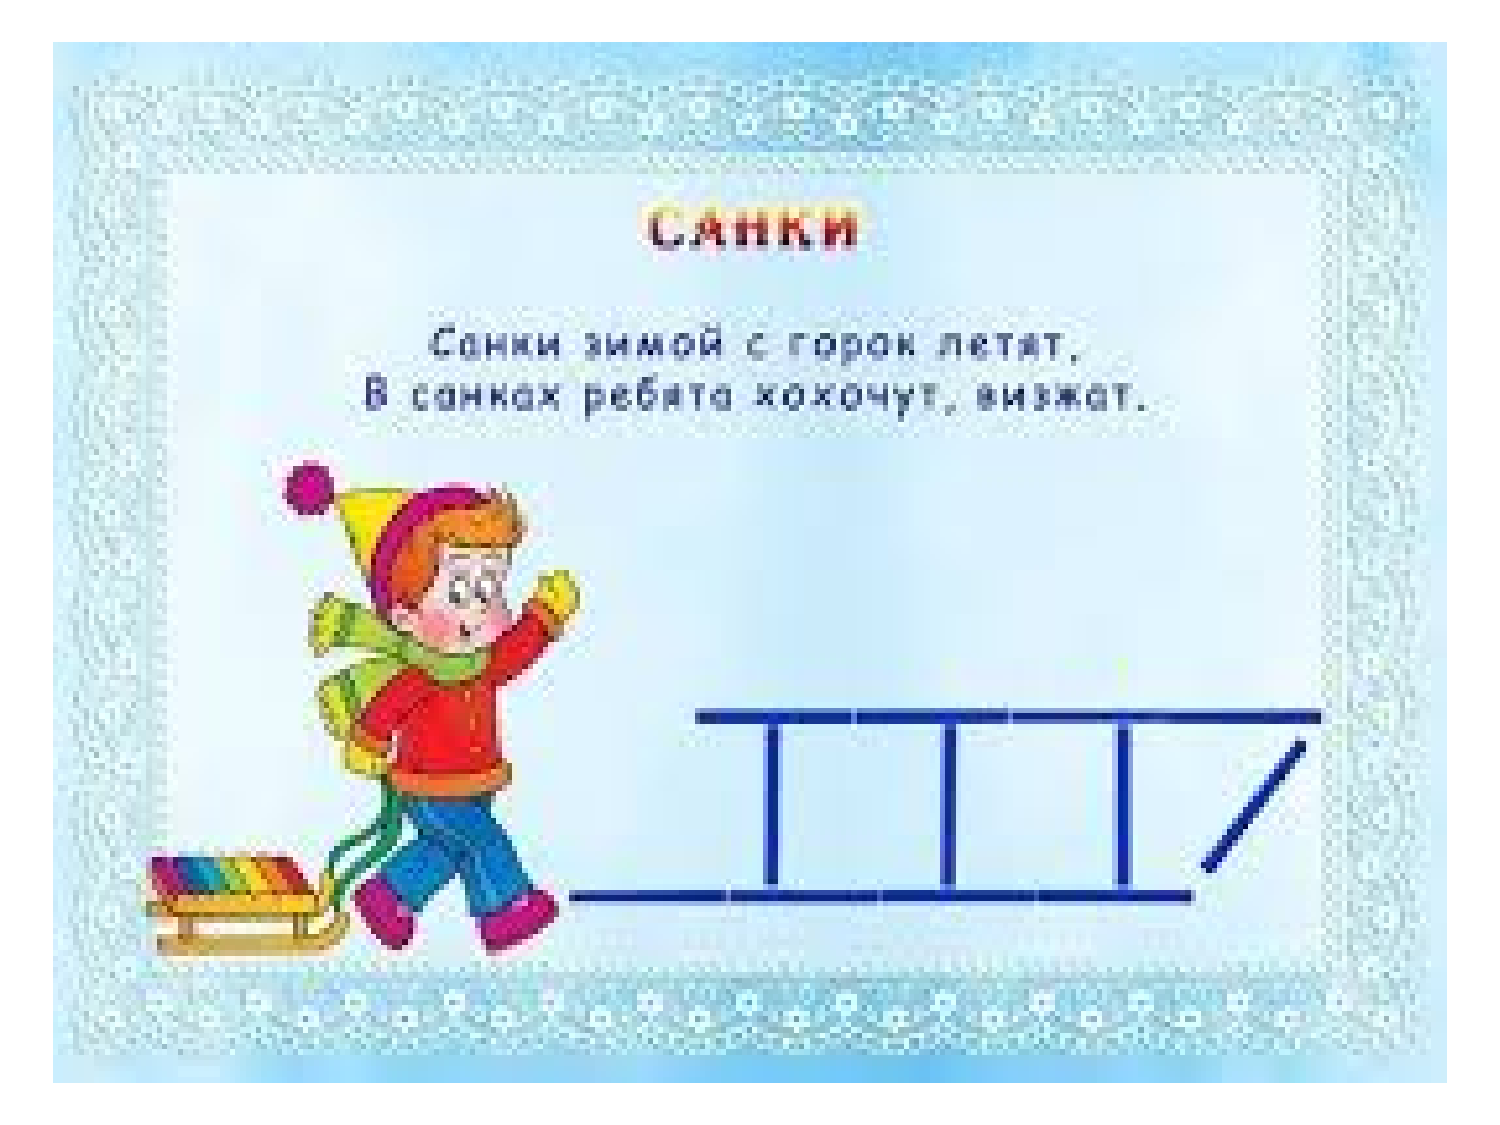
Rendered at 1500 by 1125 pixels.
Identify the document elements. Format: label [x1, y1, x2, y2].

list [52, 42, 1448, 1083]
